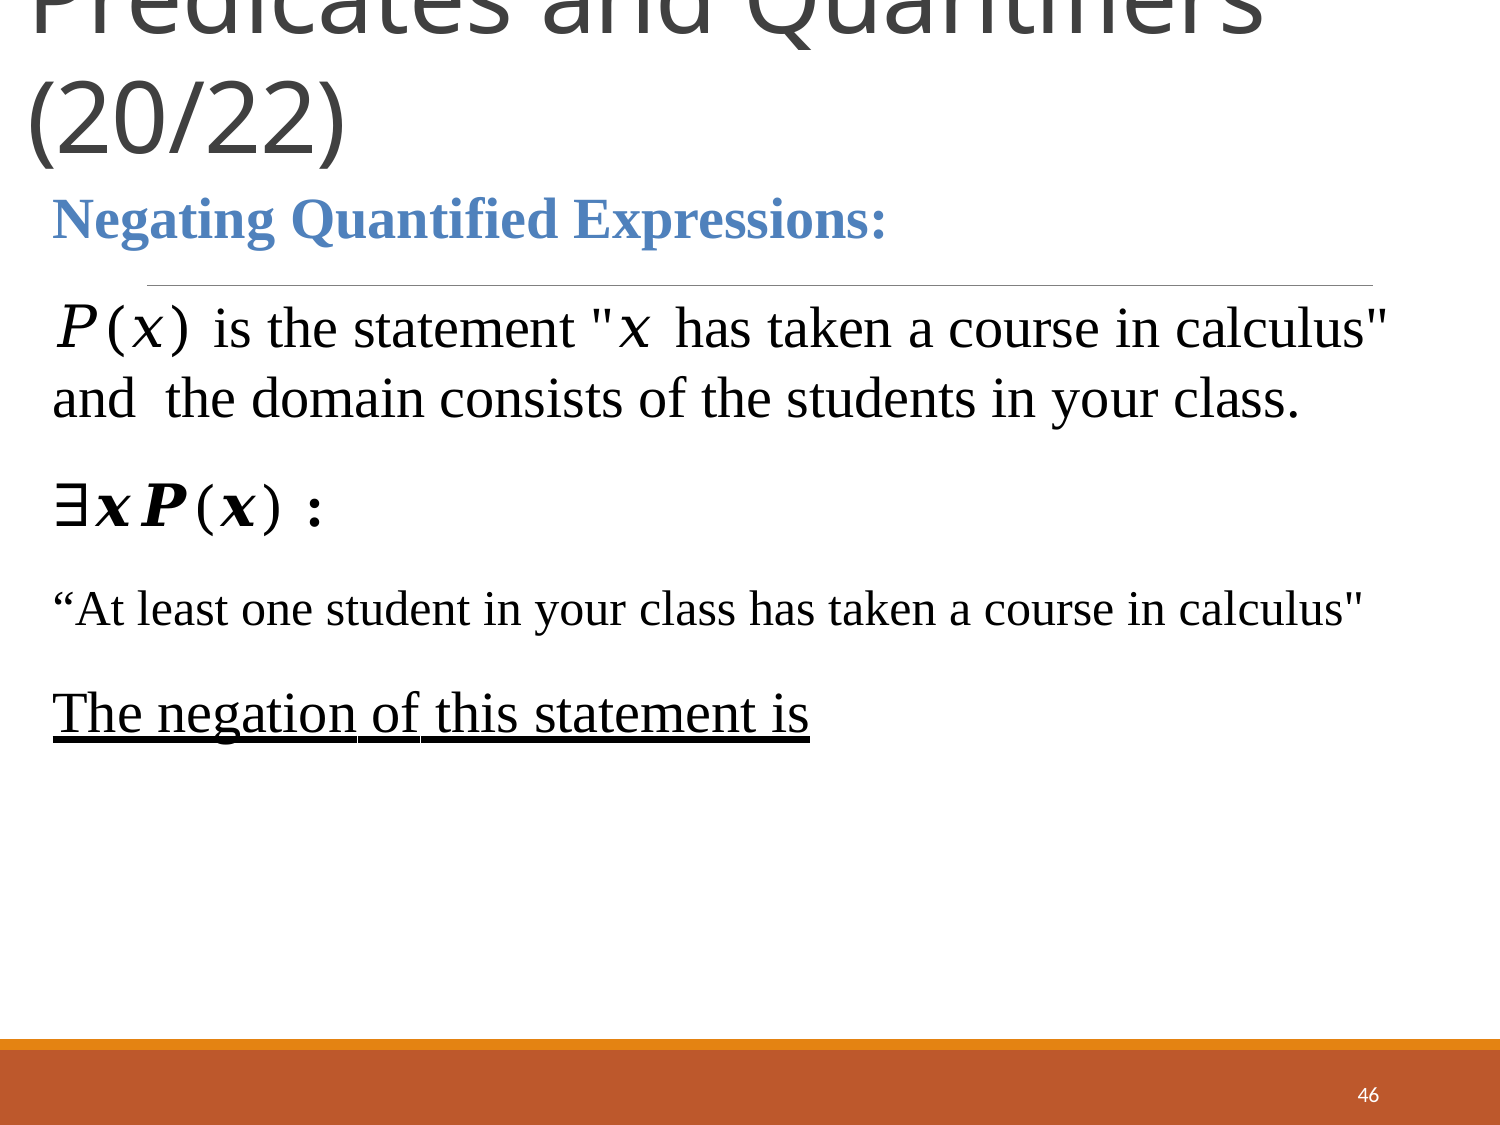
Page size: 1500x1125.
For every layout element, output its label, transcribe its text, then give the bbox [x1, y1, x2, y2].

text_box Negating Quantified Expressions: 𝑃(𝑥) is the statement "𝑥 has taken a course in calculus" and the domain consists of the students in your class. ∃𝒙𝑷(𝒙) : “At least one student in your class has taken a course in calculus" The negation of this statement is [50, 139, 1449, 745]
slide_number 46 [1218, 763, 1380, 1125]
title Predicates and Quantifiers (20/22) [24, 0, 1403, 174]
